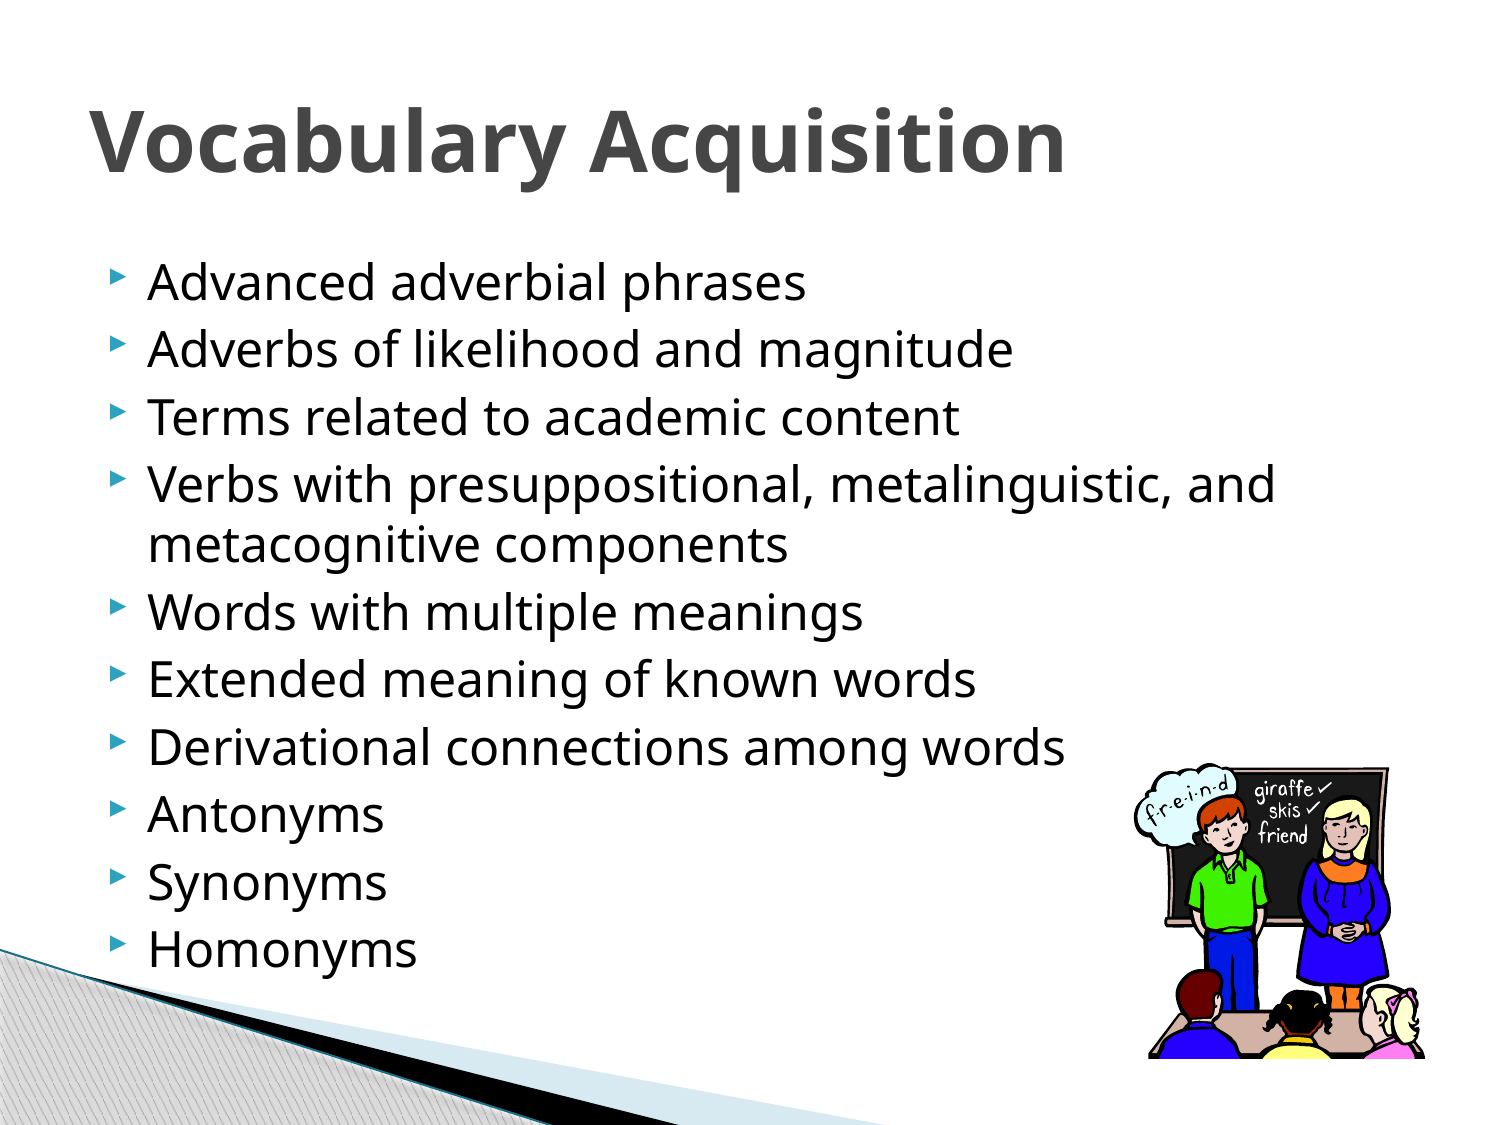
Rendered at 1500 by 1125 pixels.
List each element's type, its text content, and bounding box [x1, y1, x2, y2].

title Vocabulary Acquisition [75, 45, 1425, 233]
list Advanced adverbial phrases Adverbs of likelihood and magnitude Terms related to academic content Verbs with presuppositional, metalinguistic, and metacognitive components Words with multiple meanings Extended meaning of known words Derivational connections among words Antonyms Synonyms Homonyms [75, 243, 1425, 986]
picture [1132, 762, 1426, 1060]
